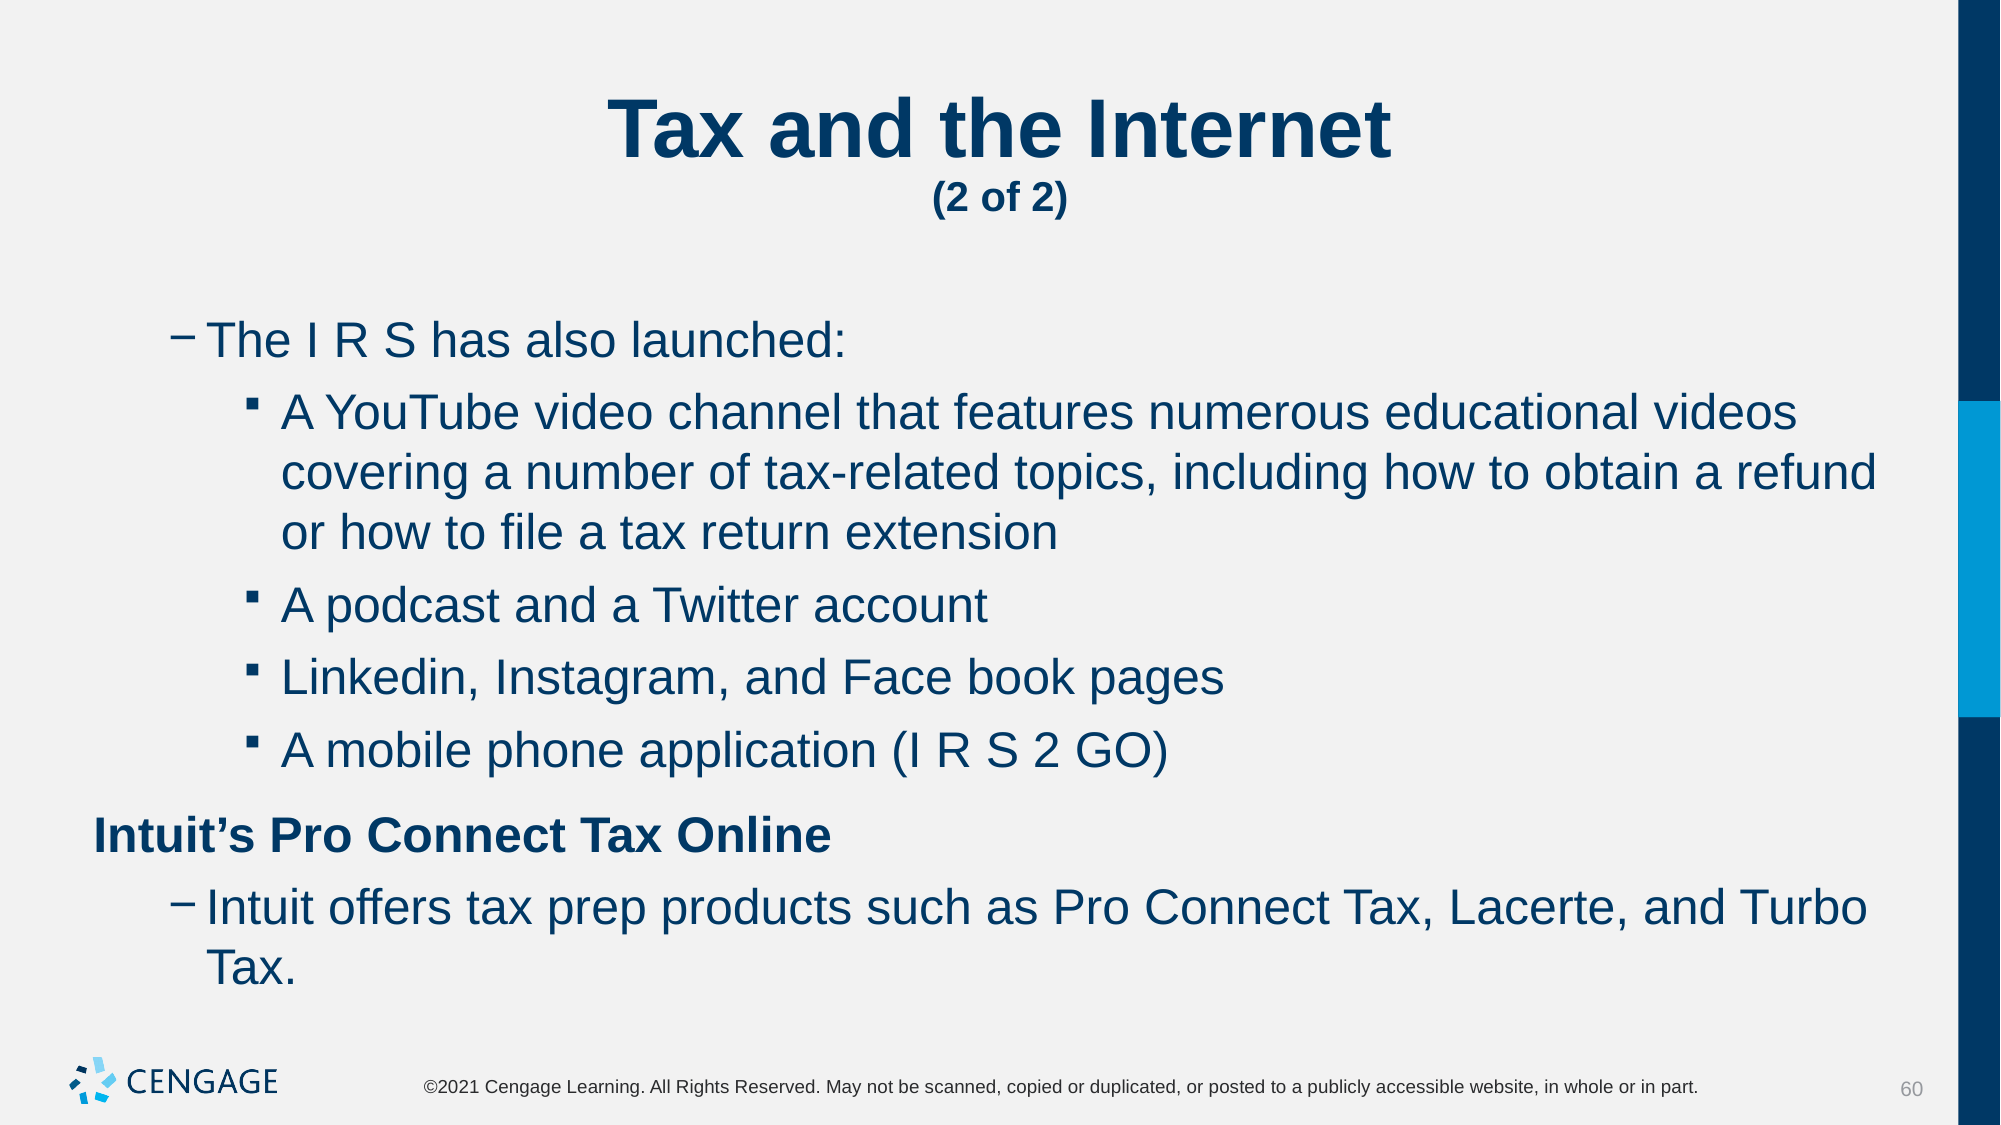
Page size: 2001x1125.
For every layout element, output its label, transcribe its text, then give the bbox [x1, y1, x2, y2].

title Tax and the Internet (2 of 2) [78, 77, 1923, 278]
picture [69, 1057, 277, 1104]
list The I R S has also launched: A YouTube video channel that features numerous educational videos covering a number of tax-related topics, including how to obtain a refund or how to file a tax return extension A podcast and a Twitter account Linkedin, Instagram, and Face book pages A mobile phone application (I R S 2 GO) Intuit’s Pro Connect Tax Online Intuit offers tax prep products such as Pro Connect Tax, Lacerte, and Turbo Tax. [78, 299, 1923, 1014]
